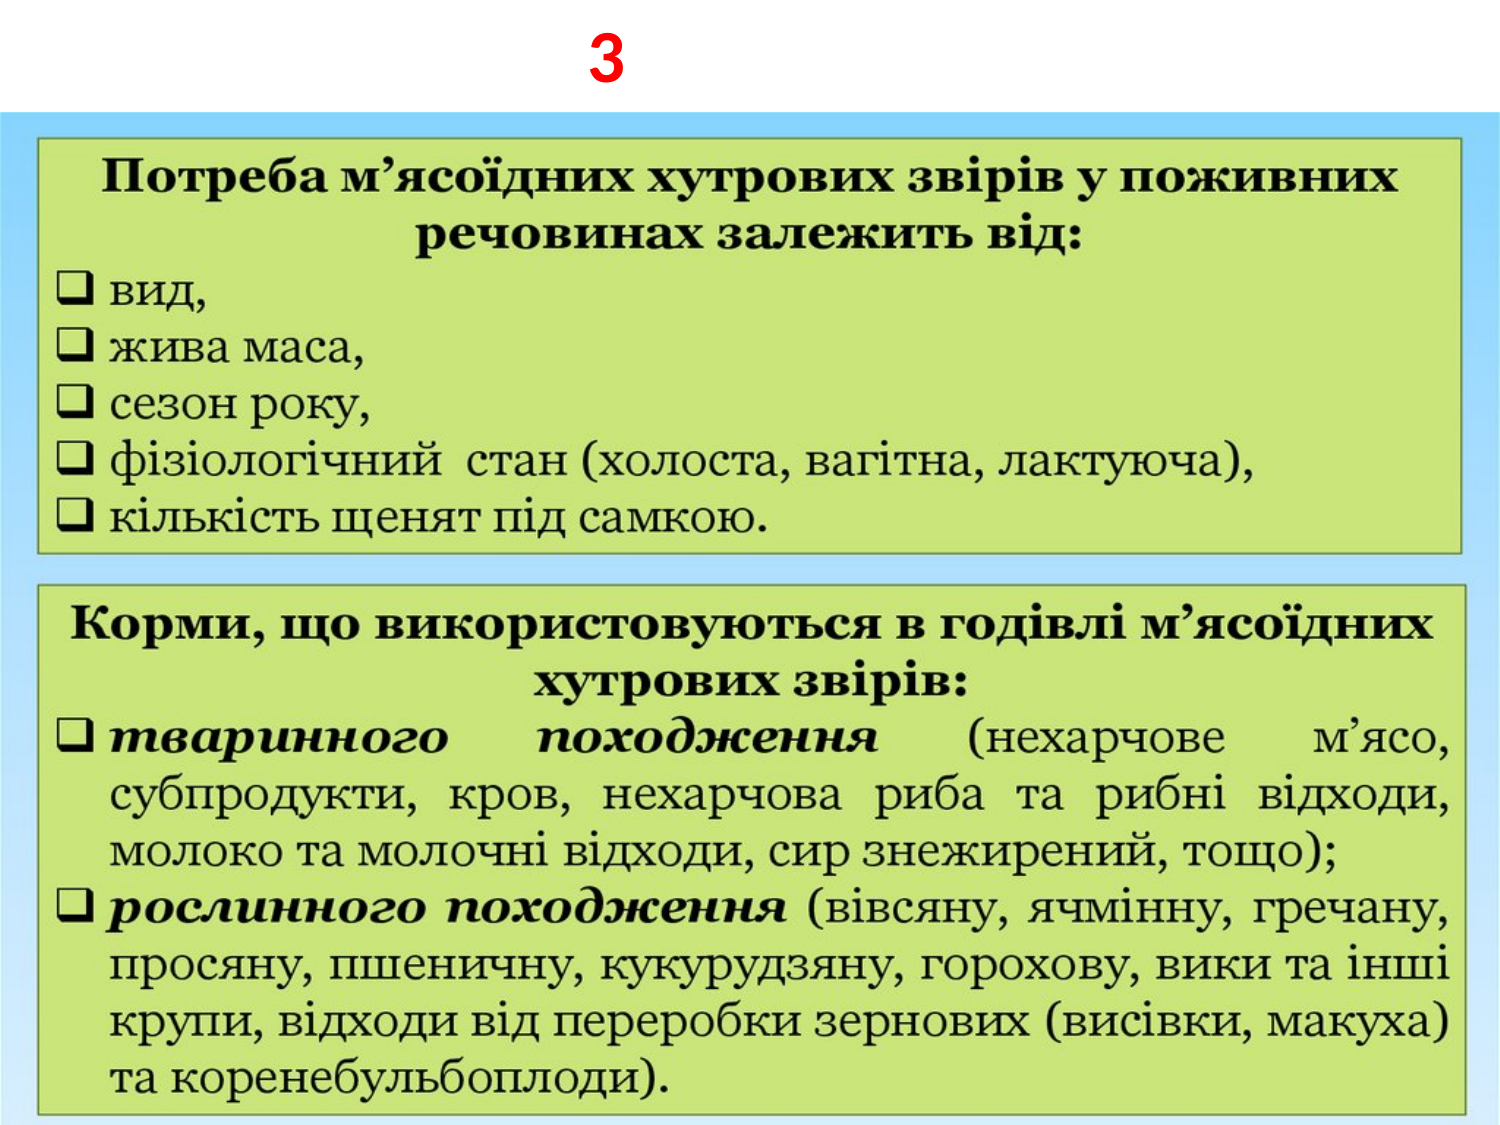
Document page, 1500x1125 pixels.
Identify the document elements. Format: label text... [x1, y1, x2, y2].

text_box 3 [572, 0, 642, 105]
picture [0, 111, 1500, 1125]
